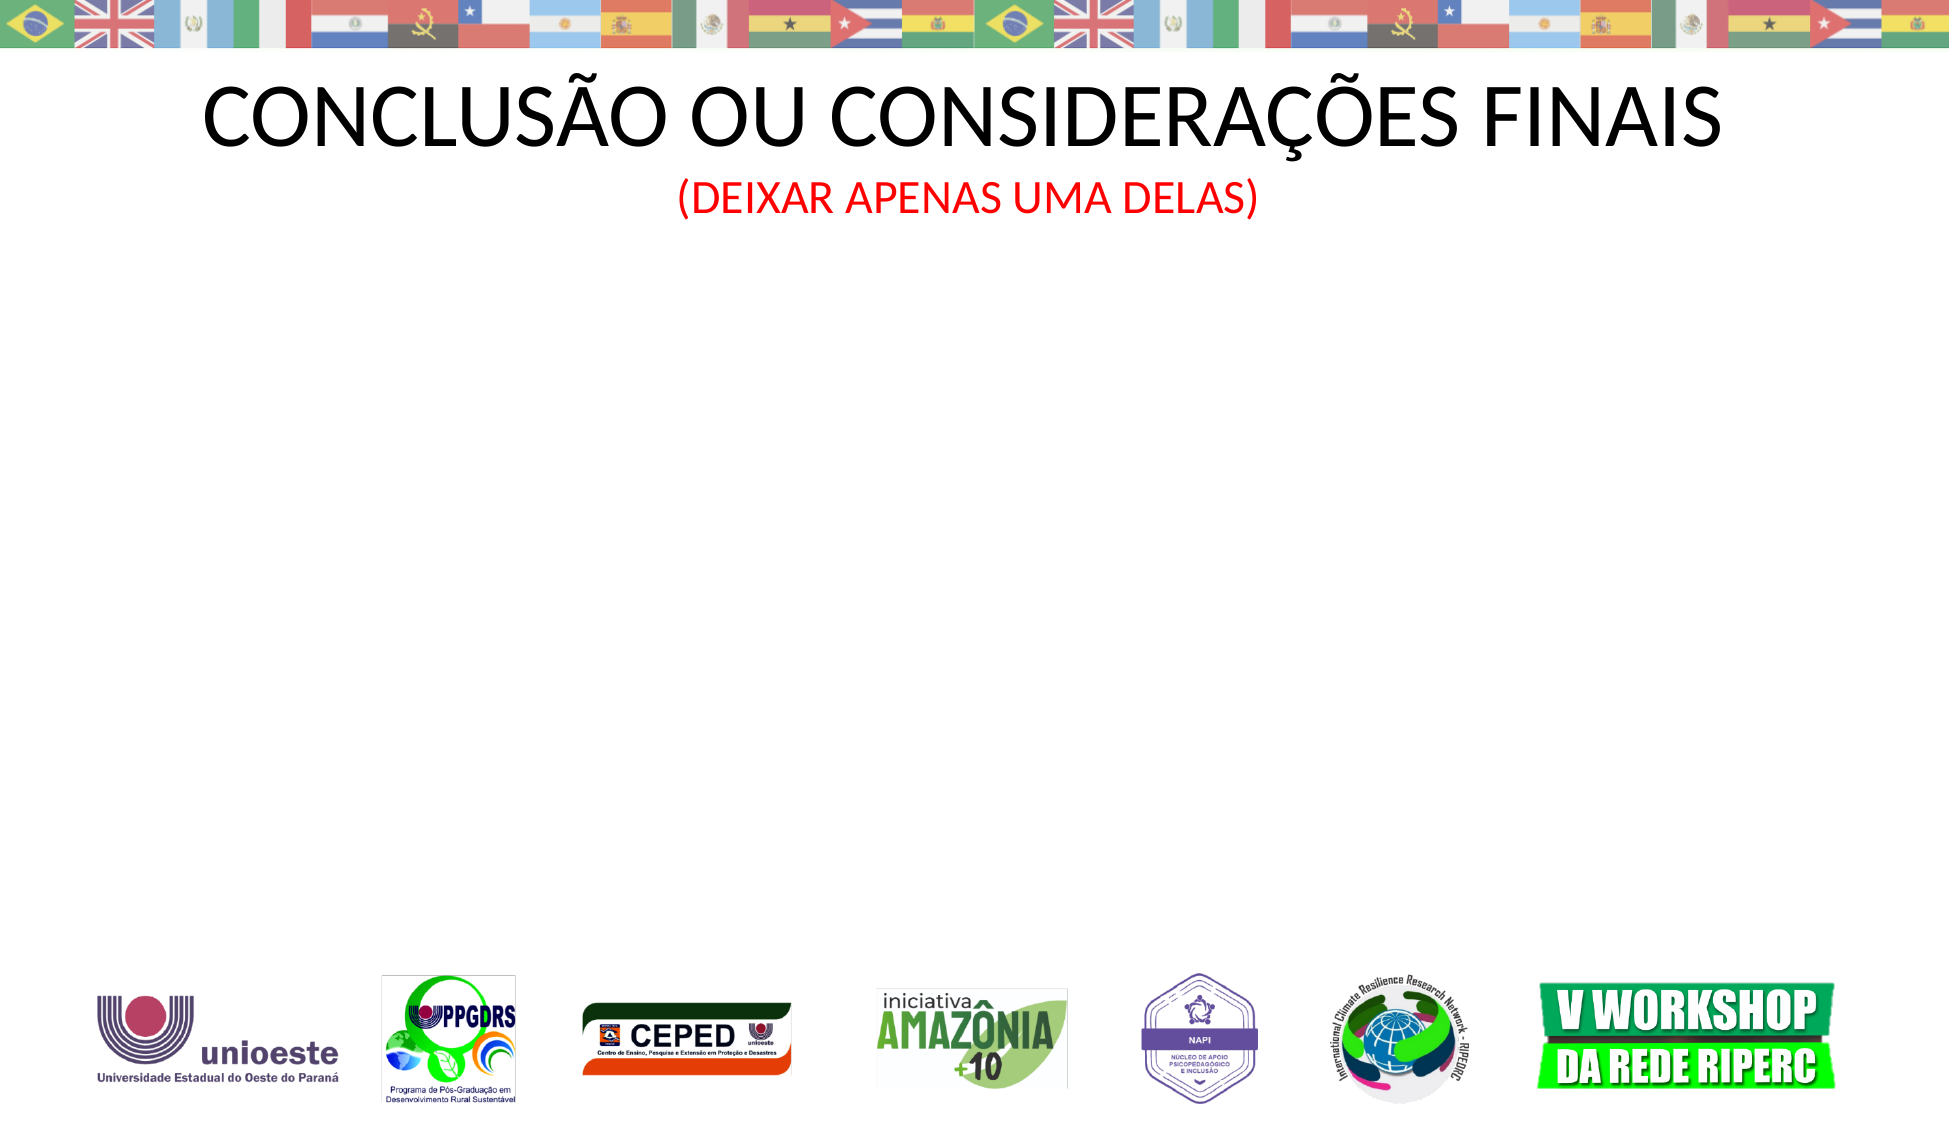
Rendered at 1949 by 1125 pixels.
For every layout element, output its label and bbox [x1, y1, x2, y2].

text_box [0, 0, 1949, 1105]
